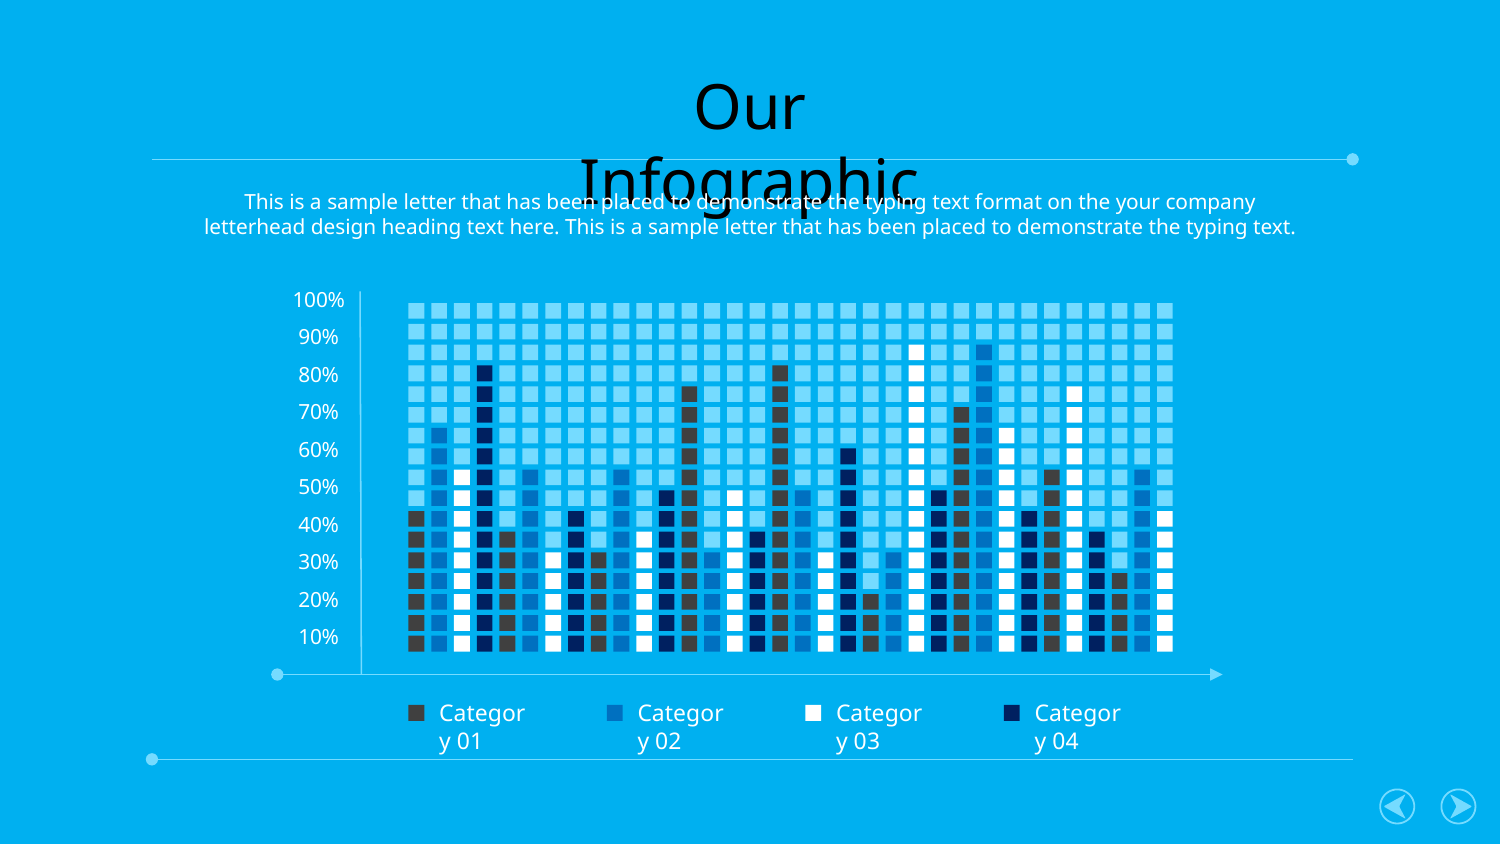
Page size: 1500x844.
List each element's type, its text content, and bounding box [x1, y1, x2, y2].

text_box 100% [277, 278, 361, 316]
text_box Category 04 [1019, 691, 1145, 758]
text_box 60% [277, 428, 354, 466]
text_box 70% [277, 391, 354, 428]
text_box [408, 302, 1173, 652]
text_box [1003, 704, 1020, 721]
text_box Our Infographic [538, 168, 962, 180]
text_box Category 03 [821, 691, 947, 758]
text_box Category 01 [424, 691, 550, 758]
text_box 40% [277, 503, 354, 541]
text_box 90% [277, 316, 354, 353]
text_box [606, 704, 623, 721]
text_box [408, 704, 425, 721]
text_box This is a sample letter that has been placed to demonstrate the typing text format on the your company letterhead design heading text here. This is a sample letter that has been placed to demonstrate the typing text. [183, 180, 1317, 246]
text_box [805, 704, 822, 721]
text_box 10% [277, 616, 354, 657]
text_box Our Infographic [538, 59, 962, 158]
text_box Category 02 [622, 691, 748, 758]
text_box 50% [277, 466, 354, 503]
text_box 30% [277, 541, 354, 578]
text_box 80% [277, 353, 354, 391]
text_box 20% [277, 578, 354, 616]
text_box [1379, 788, 1477, 825]
